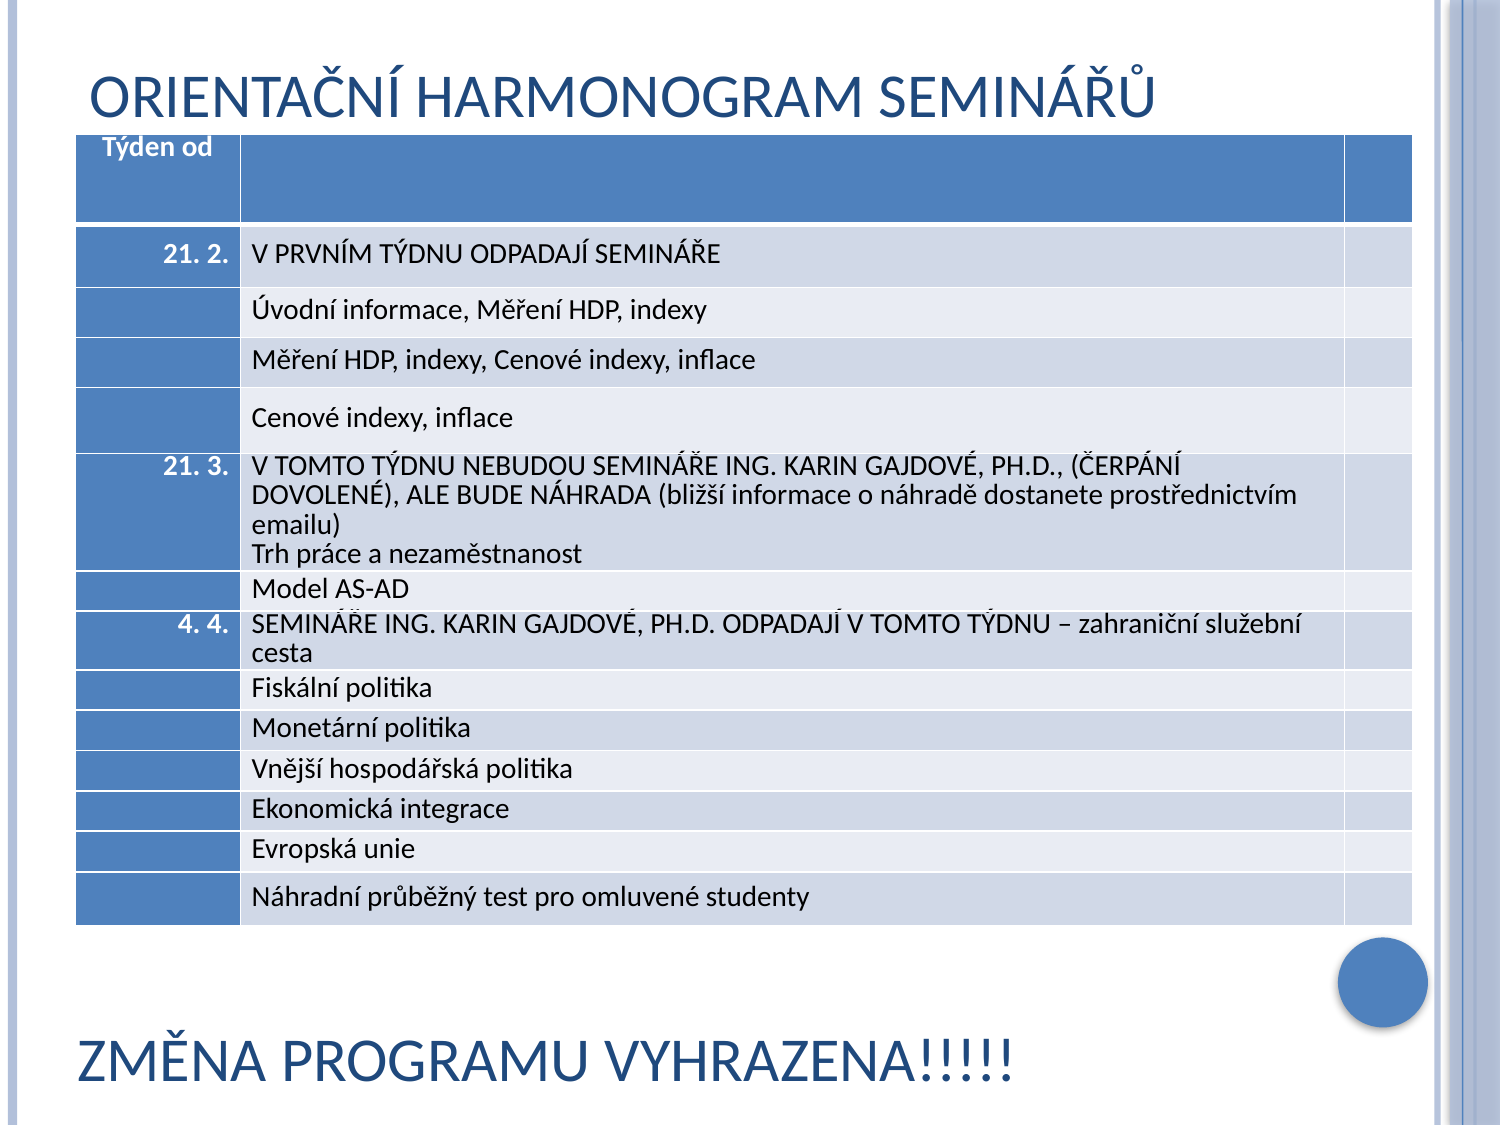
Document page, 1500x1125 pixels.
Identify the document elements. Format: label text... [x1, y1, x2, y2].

table_cell [1345, 454, 1412, 570]
table_cell V PRVNÍM TÝDNU ODPADAJÍ SEMINÁŘE [241, 227, 1344, 287]
table_cell 21. 3. [76, 454, 240, 570]
table_cell [1345, 751, 1412, 790]
table_cell [1345, 671, 1412, 709]
table_cell [1345, 873, 1412, 925]
table_cell Model AS-AD [241, 572, 1344, 610]
table_header [1345, 135, 1412, 222]
text_box Změna programu vyhrazena!!!!! [62, 1012, 1288, 1105]
table_cell [1345, 227, 1412, 287]
table_cell 4. 4. [76, 612, 240, 669]
table_cell [1345, 572, 1412, 610]
table_cell Monetární politika [241, 711, 1344, 750]
table_cell Náhradní průběžný test pro omluvené studenty [241, 873, 1344, 925]
table_cell Ekonomická integrace [241, 792, 1344, 830]
table_cell [1345, 338, 1412, 387]
table_cell Úvodní informace, Měření HDP, indexy [241, 288, 1344, 337]
title Orientační harmonogram seminářů [75, 45, 1300, 134]
table_cell [76, 572, 240, 610]
table_cell [1345, 388, 1412, 453]
table_cell [1345, 792, 1412, 830]
table_cell [1345, 288, 1412, 337]
table_cell [76, 671, 240, 709]
table_cell [76, 338, 240, 387]
table_cell [76, 751, 240, 790]
table_cell Evropská unie [241, 832, 1344, 871]
table_cell [1345, 832, 1412, 871]
table_cell [76, 711, 240, 750]
table_cell Vnější hospodářská politika [241, 751, 1344, 790]
table_cell [76, 832, 240, 871]
table_cell [1345, 711, 1412, 750]
table_cell Měření HDP, indexy, Cenové indexy, inflace [241, 338, 1344, 387]
table_cell [76, 288, 240, 337]
table_cell Fiskální politika [241, 671, 1344, 709]
table_cell [76, 388, 240, 453]
table_cell [76, 792, 240, 830]
table_cell 21. 2. [76, 227, 240, 287]
table_cell [1345, 612, 1412, 669]
table_cell SEMINÁŘE ING. KARIN GAJDOVÉ, PH.D. ODPADAJÍ V TOMTO TÝDNU – zahraniční služební cesta [241, 612, 1344, 669]
table_header Týden od [76, 135, 240, 222]
table_cell Cenové indexy, inflace [241, 388, 1344, 453]
table_header [241, 135, 1344, 222]
table_cell V TOMTO TÝDNU NEBUDOU SEMINÁŘE ING. KARIN GAJDOVÉ, PH.D., (ČERPÁNÍ DOVOLENÉ), ALE BUDE NÁHRADA (bližší informace o náhradě dostanete prostřednictvím emailu) Trh práce a nezaměstnanost [241, 454, 1344, 570]
table_cell [76, 873, 240, 925]
